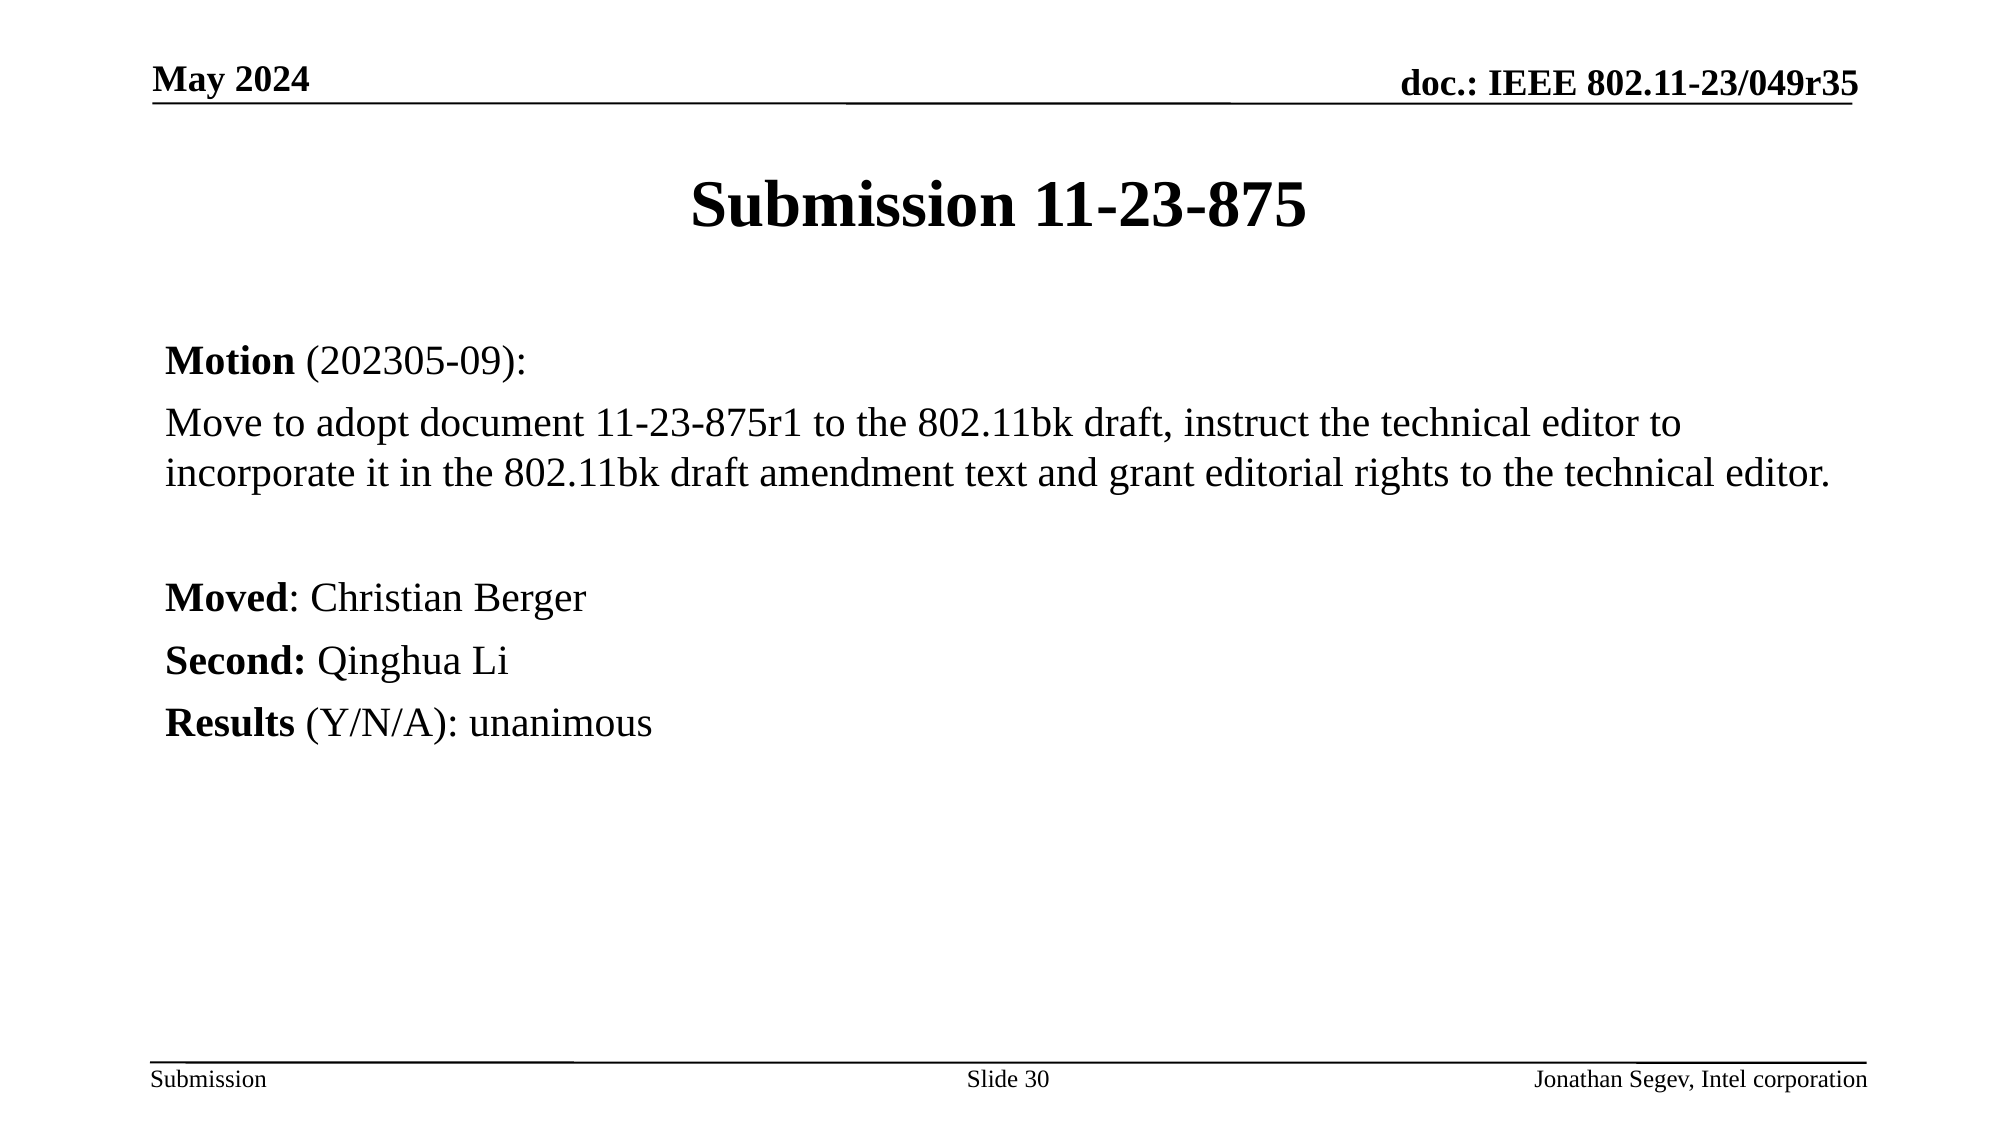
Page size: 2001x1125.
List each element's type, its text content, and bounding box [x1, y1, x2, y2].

footer Jonathan Segev, Intel corporation [1171, 1061, 1869, 1093]
list Motion (202305-09): Move to adopt document 11-23-875r1 to the 802.11bk draft, instruct the technical editor to incorporate it in the 802.11bk draft amendment text and grant editorial rights to the technical editor. Moved: Christian Berger Second: Qinghua Li Results (Y/N/A): unanimous [149, 324, 1850, 1000]
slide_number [152, 54, 563, 100]
slide_number Slide 30 [950, 1061, 1067, 1123]
title Submission 11-23-875 [149, 112, 1850, 288]
